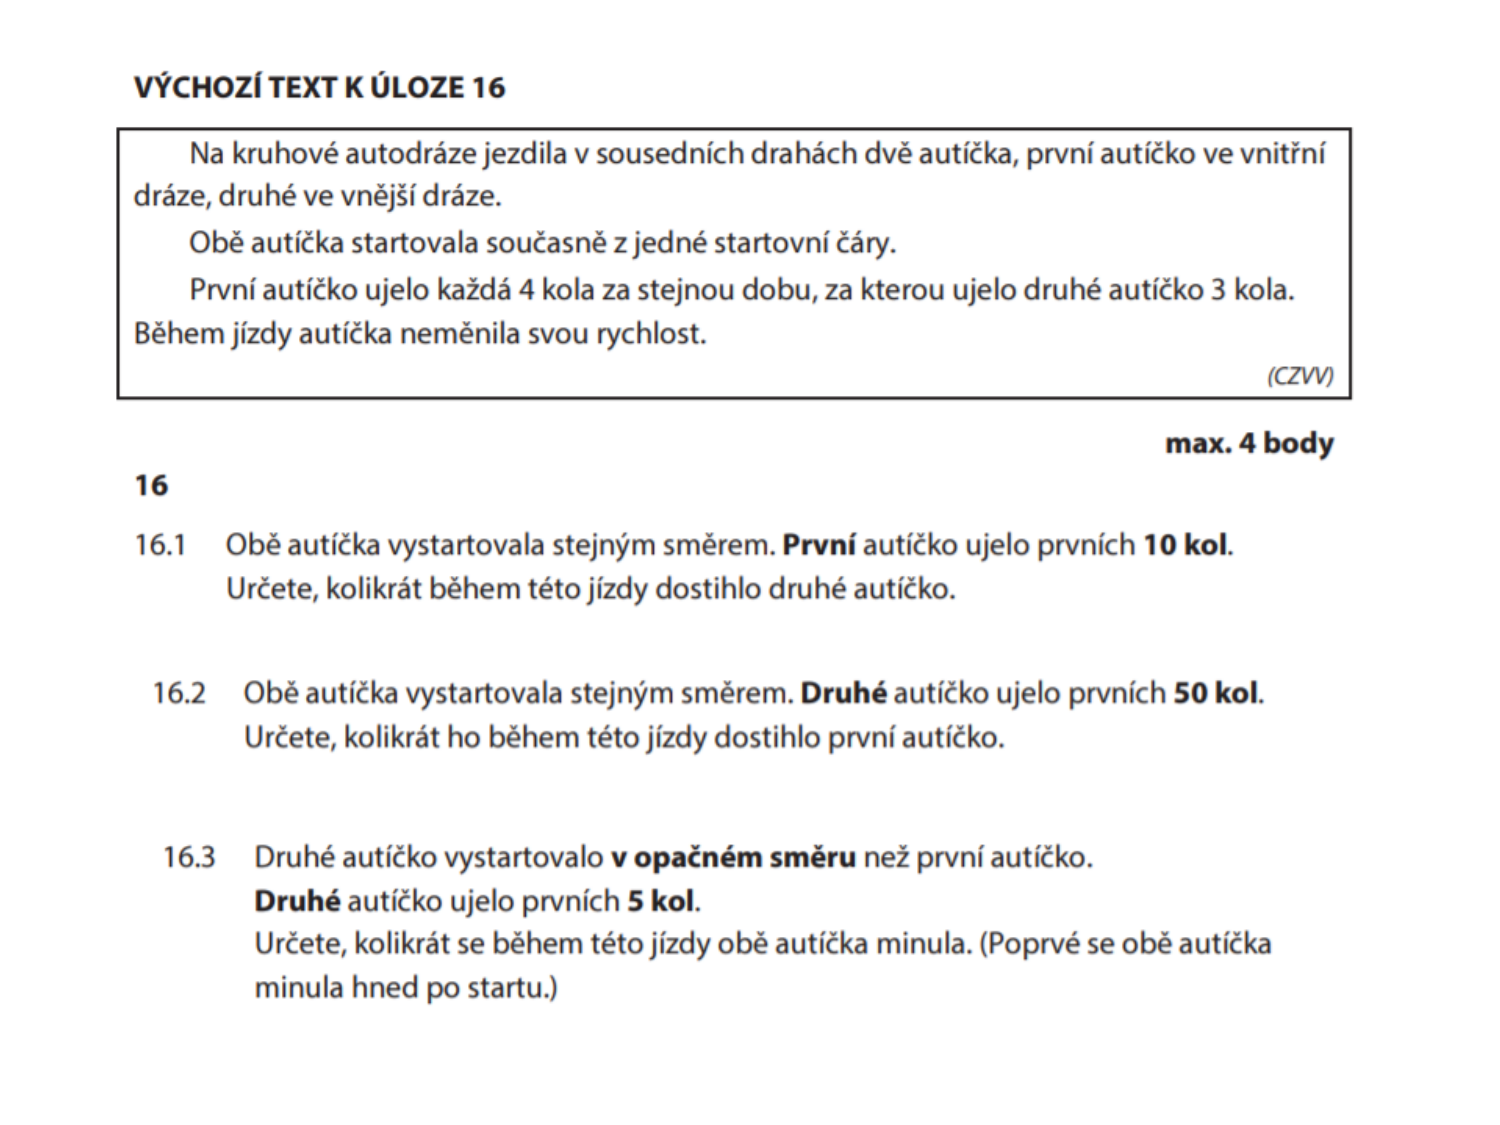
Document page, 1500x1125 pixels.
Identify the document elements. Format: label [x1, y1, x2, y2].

picture [159, 833, 1318, 1013]
picture [76, 54, 1374, 612]
picture [147, 668, 1275, 766]
